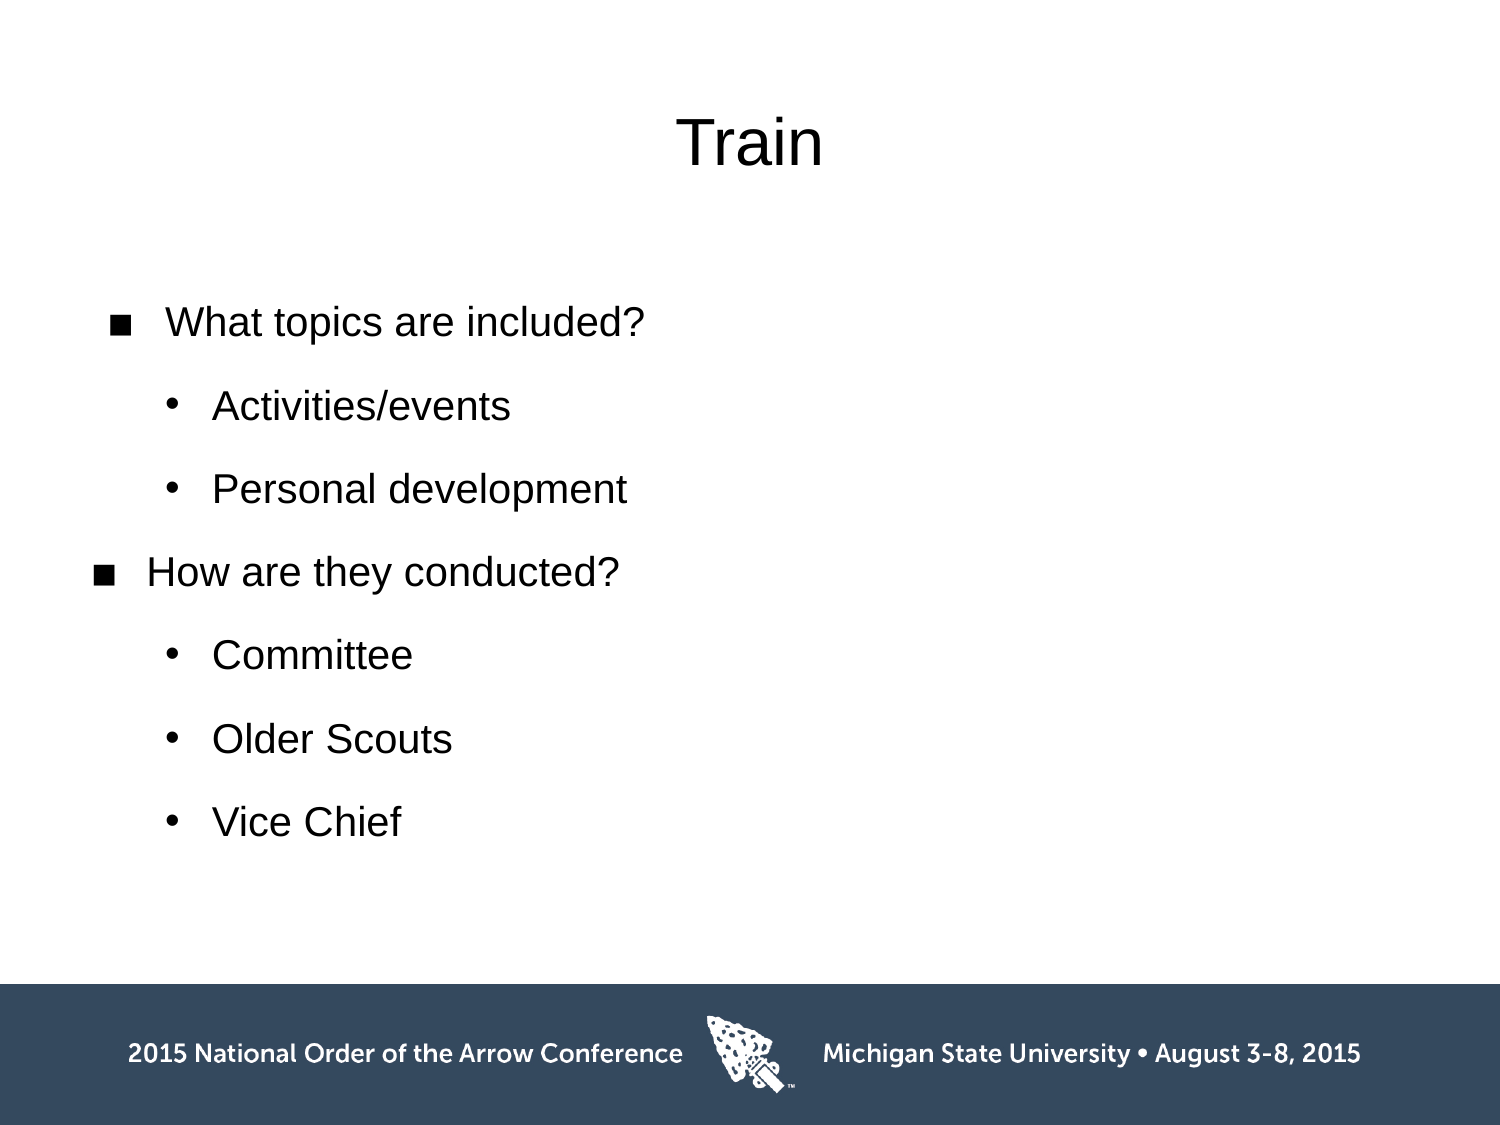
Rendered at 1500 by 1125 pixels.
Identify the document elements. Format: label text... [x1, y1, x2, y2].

title Train [75, 45, 1425, 233]
picture [0, 0, 1500, 1125]
list What topics are included? Activities/events Personal development How are they conducted? Committee Older Scouts Vice Chief [75, 262, 1425, 1005]
